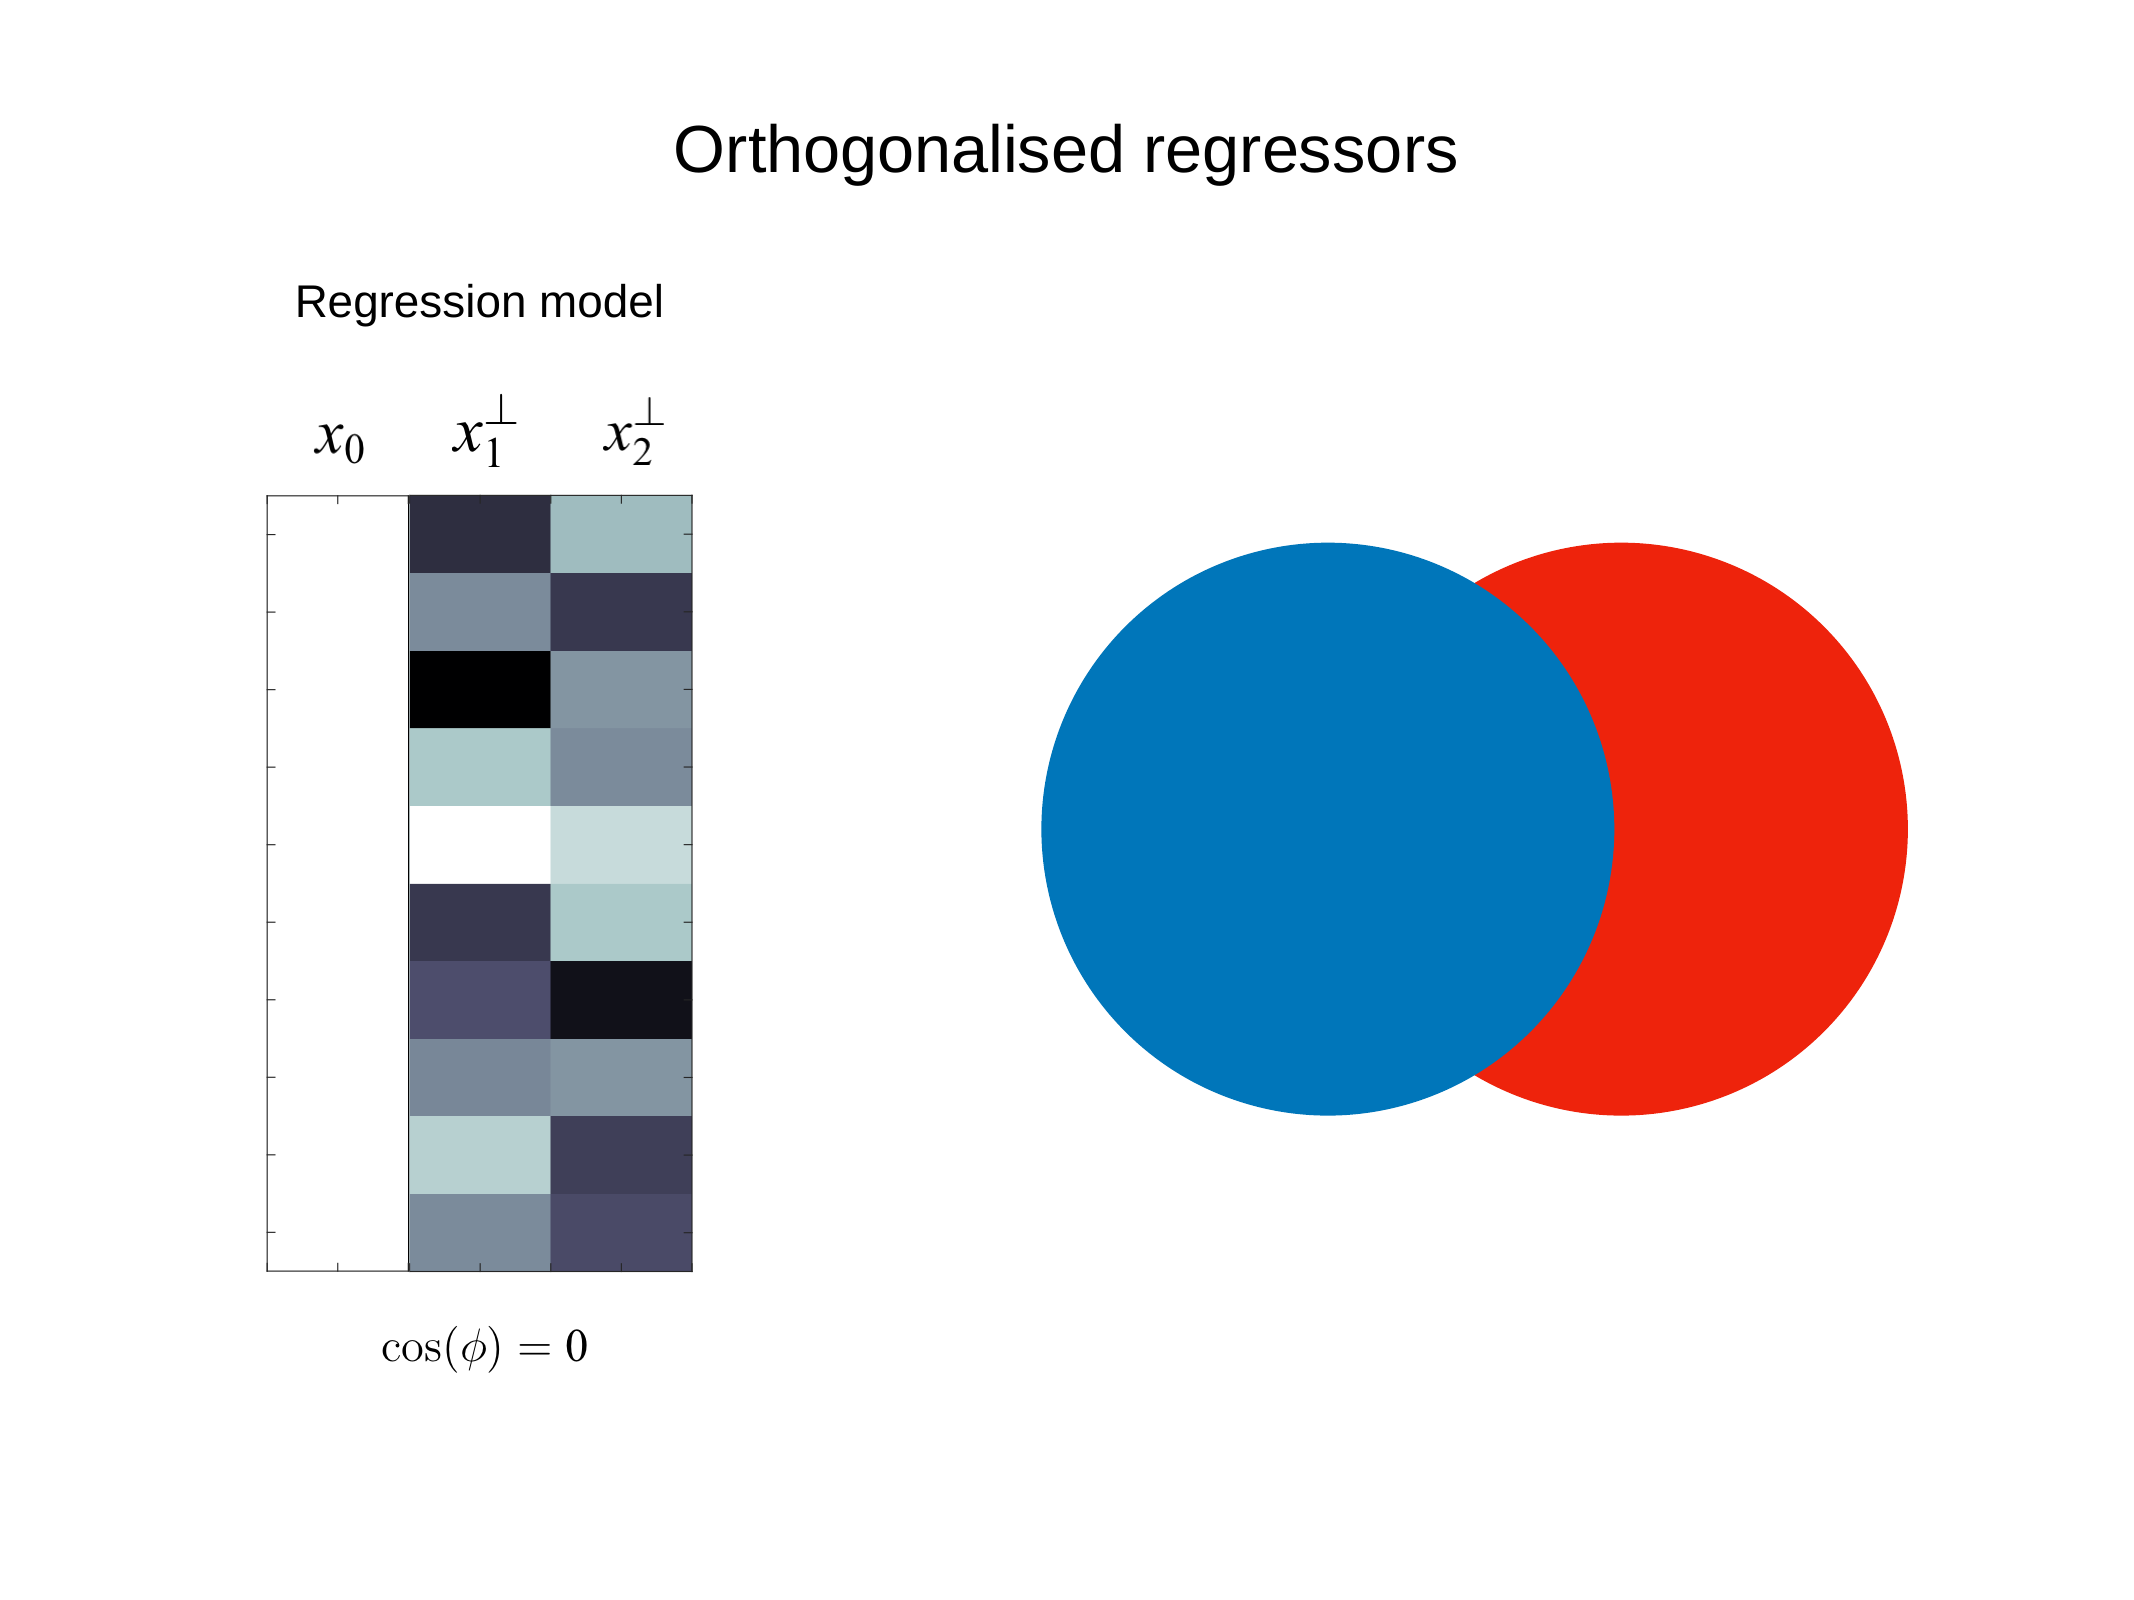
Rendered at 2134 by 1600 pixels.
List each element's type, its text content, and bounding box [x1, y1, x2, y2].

text_box Orthogonalised regressors [457, 57, 1676, 218]
text_box [1041, 542, 1615, 1116]
picture [379, 1324, 590, 1376]
text_box Regression model [201, 263, 758, 336]
picture [452, 389, 518, 471]
picture [265, 483, 703, 1279]
picture [603, 391, 665, 469]
text_box [1475, 542, 1908, 1116]
picture [308, 421, 367, 464]
